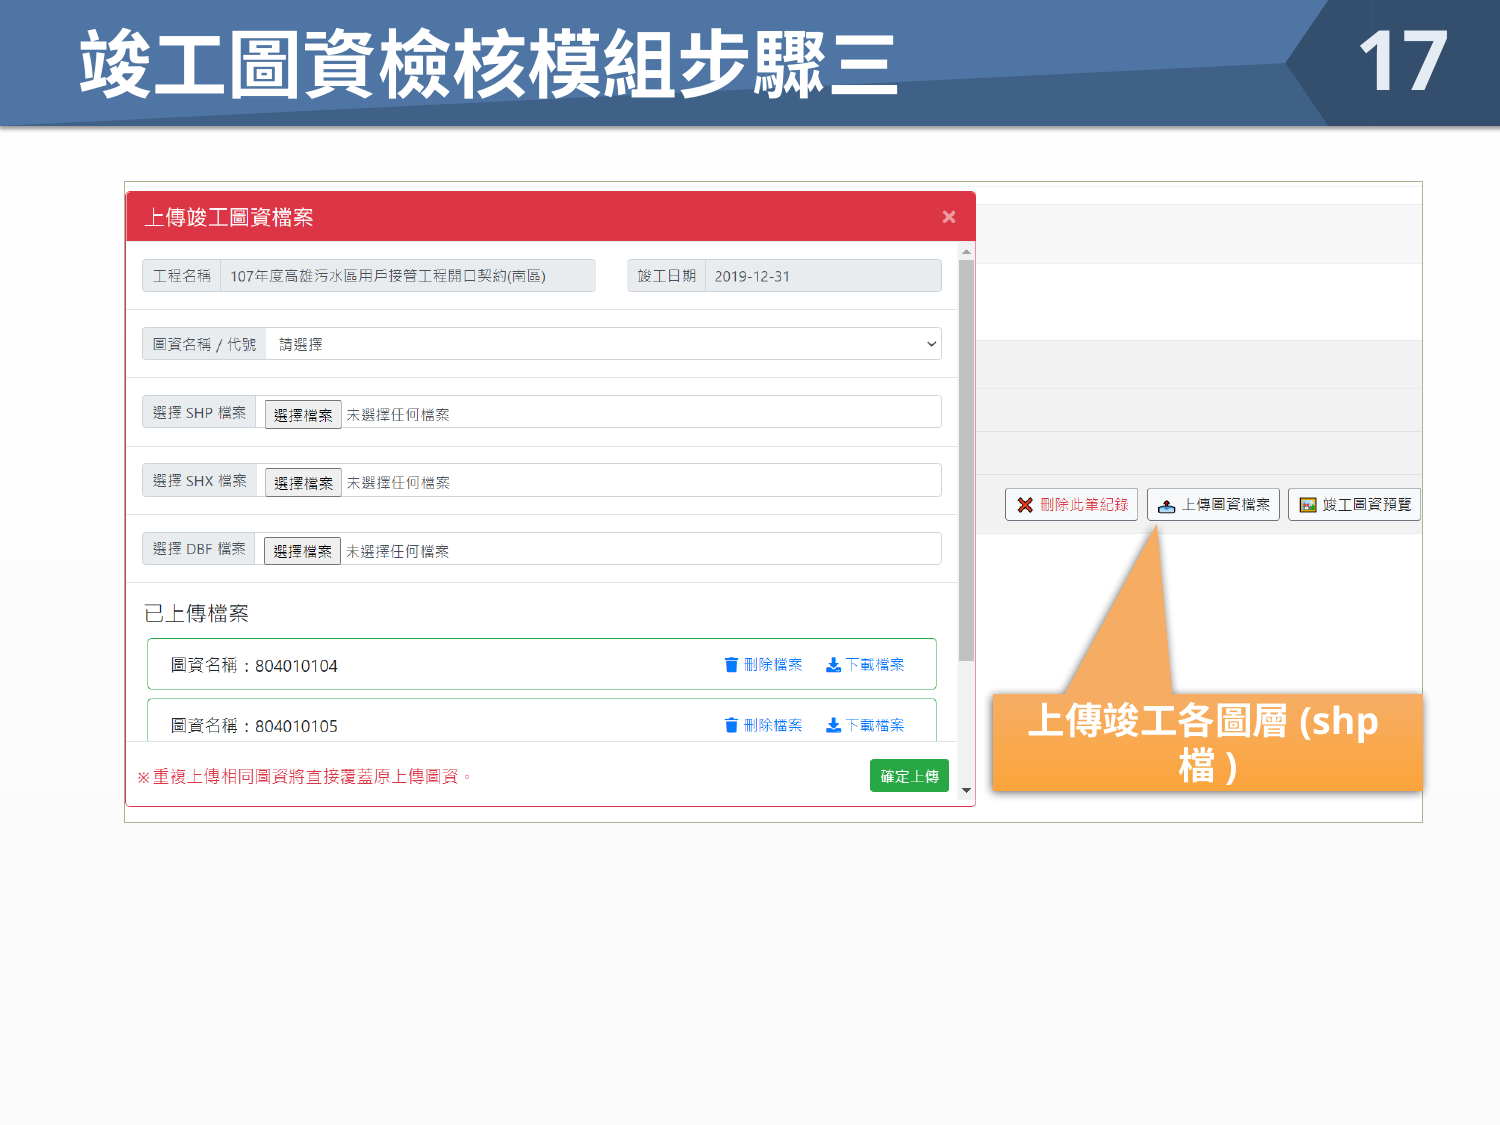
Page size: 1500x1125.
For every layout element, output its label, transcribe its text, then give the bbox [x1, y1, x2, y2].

text_box 竣工圖資檢核模組步驟三 [62, 9, 1282, 115]
text_box 17 [1340, 0, 1500, 129]
picture [124, 181, 1423, 823]
